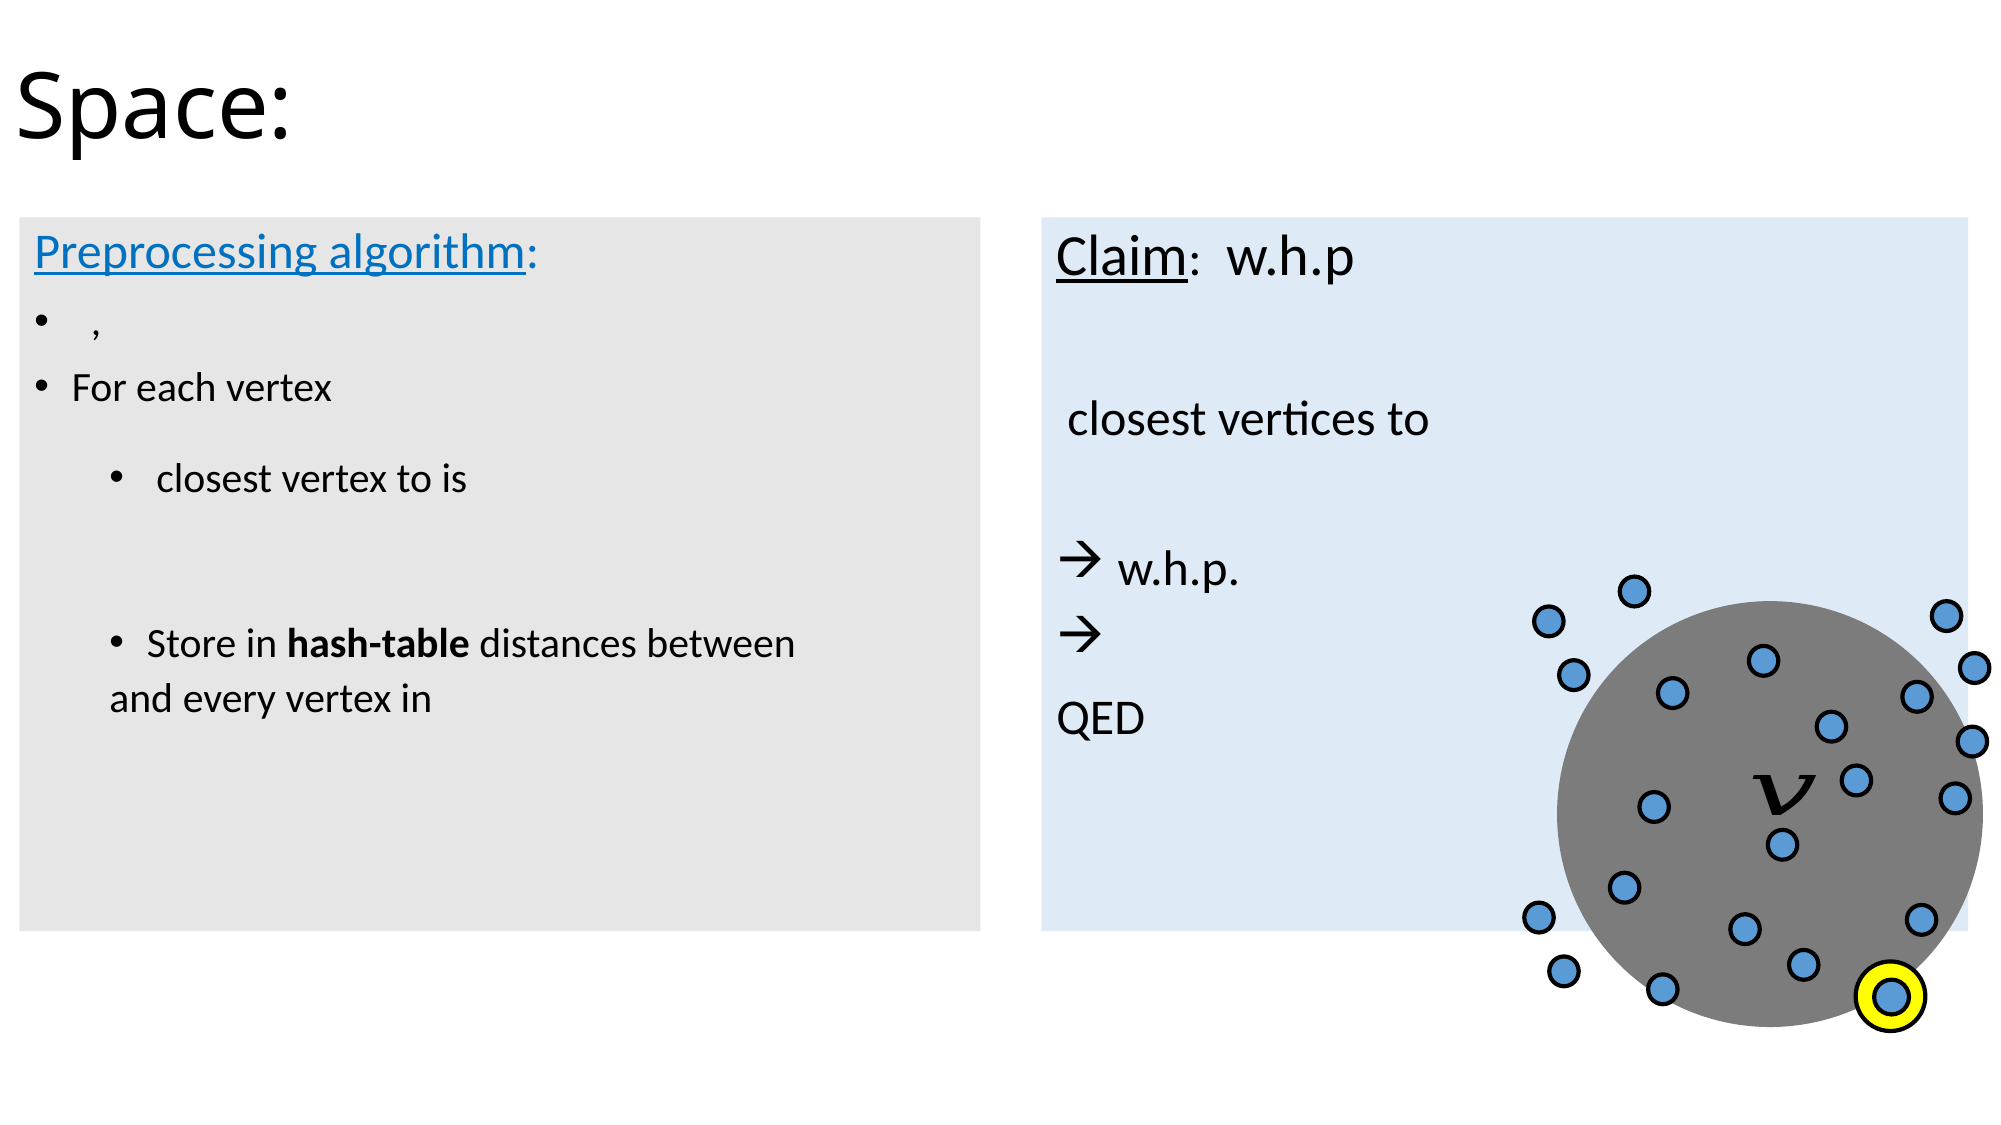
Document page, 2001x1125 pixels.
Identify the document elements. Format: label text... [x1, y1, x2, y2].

title Space: [0, 0, 1725, 218]
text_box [1855, 961, 1926, 1032]
text_box [1959, 653, 1990, 683]
text_box [1524, 902, 1554, 933]
text_box [1841, 765, 1872, 796]
text_box [1931, 601, 1962, 632]
text_box [1940, 783, 1971, 814]
text_box [1730, 914, 1760, 945]
text_box [1767, 829, 1798, 860]
text_box [1619, 576, 1650, 607]
text_box [1648, 974, 1678, 1005]
text_box [1549, 956, 1579, 987]
text_box [1609, 872, 1640, 903]
text_box [1556, 600, 1984, 1029]
text_box [1748, 645, 1779, 676]
text_box [1816, 711, 1847, 742]
text_box [1639, 792, 1669, 822]
text_box [1906, 904, 1937, 935]
text_box [1789, 949, 1819, 980]
text_box [1957, 726, 1988, 757]
text_box [1657, 678, 1688, 709]
text_box [1902, 681, 1932, 712]
text_box [1534, 606, 1564, 637]
text_box [1559, 660, 1589, 691]
